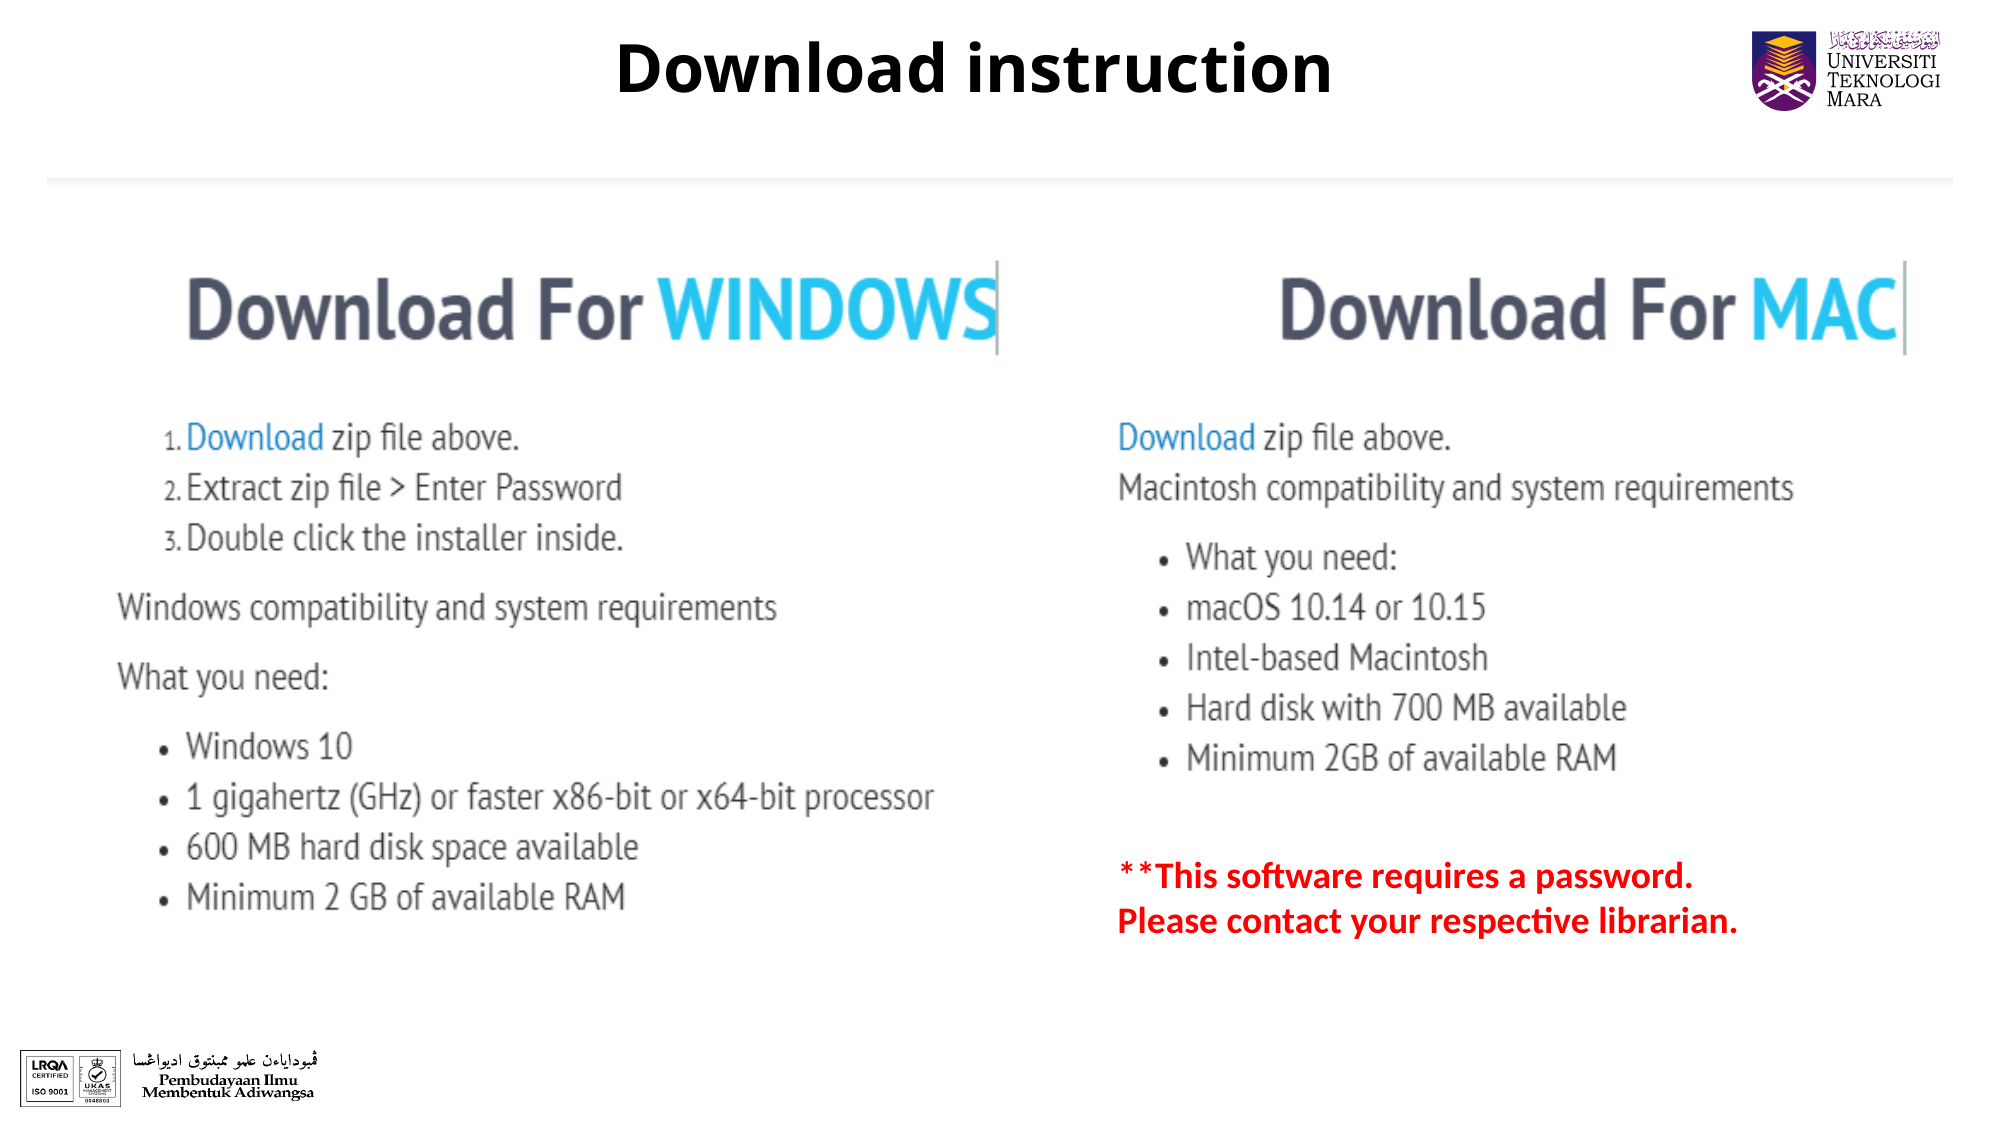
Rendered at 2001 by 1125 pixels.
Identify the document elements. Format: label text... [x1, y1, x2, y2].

picture [47, 176, 1953, 974]
picture [1752, 30, 1941, 111]
text_box Download instruction [56, 7, 1893, 114]
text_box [19, 1050, 319, 1107]
